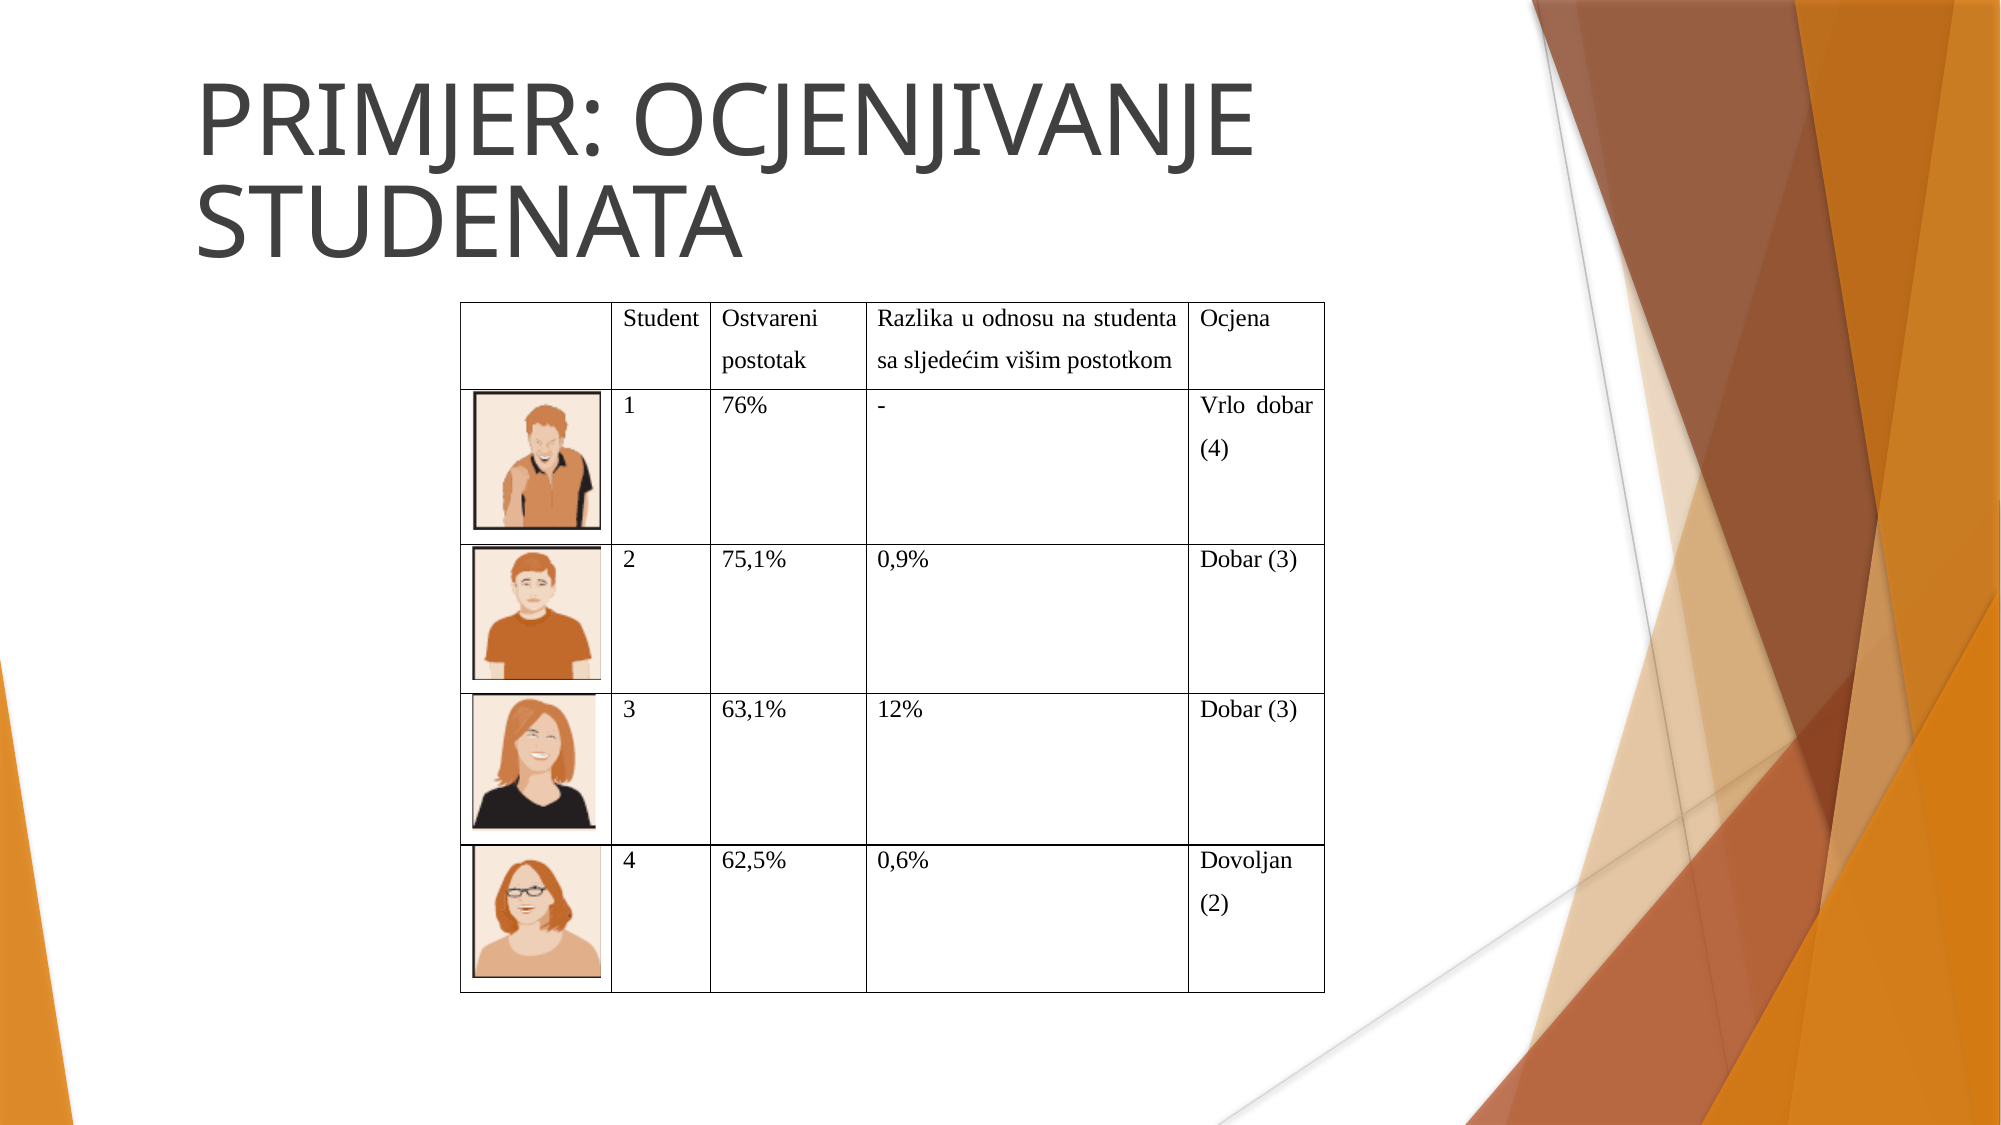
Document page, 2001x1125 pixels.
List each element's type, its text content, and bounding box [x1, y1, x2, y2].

picture [460, 301, 1328, 1036]
text_box PRIMJER: OCJENJIVANJE STUDENATA [179, 46, 1830, 285]
